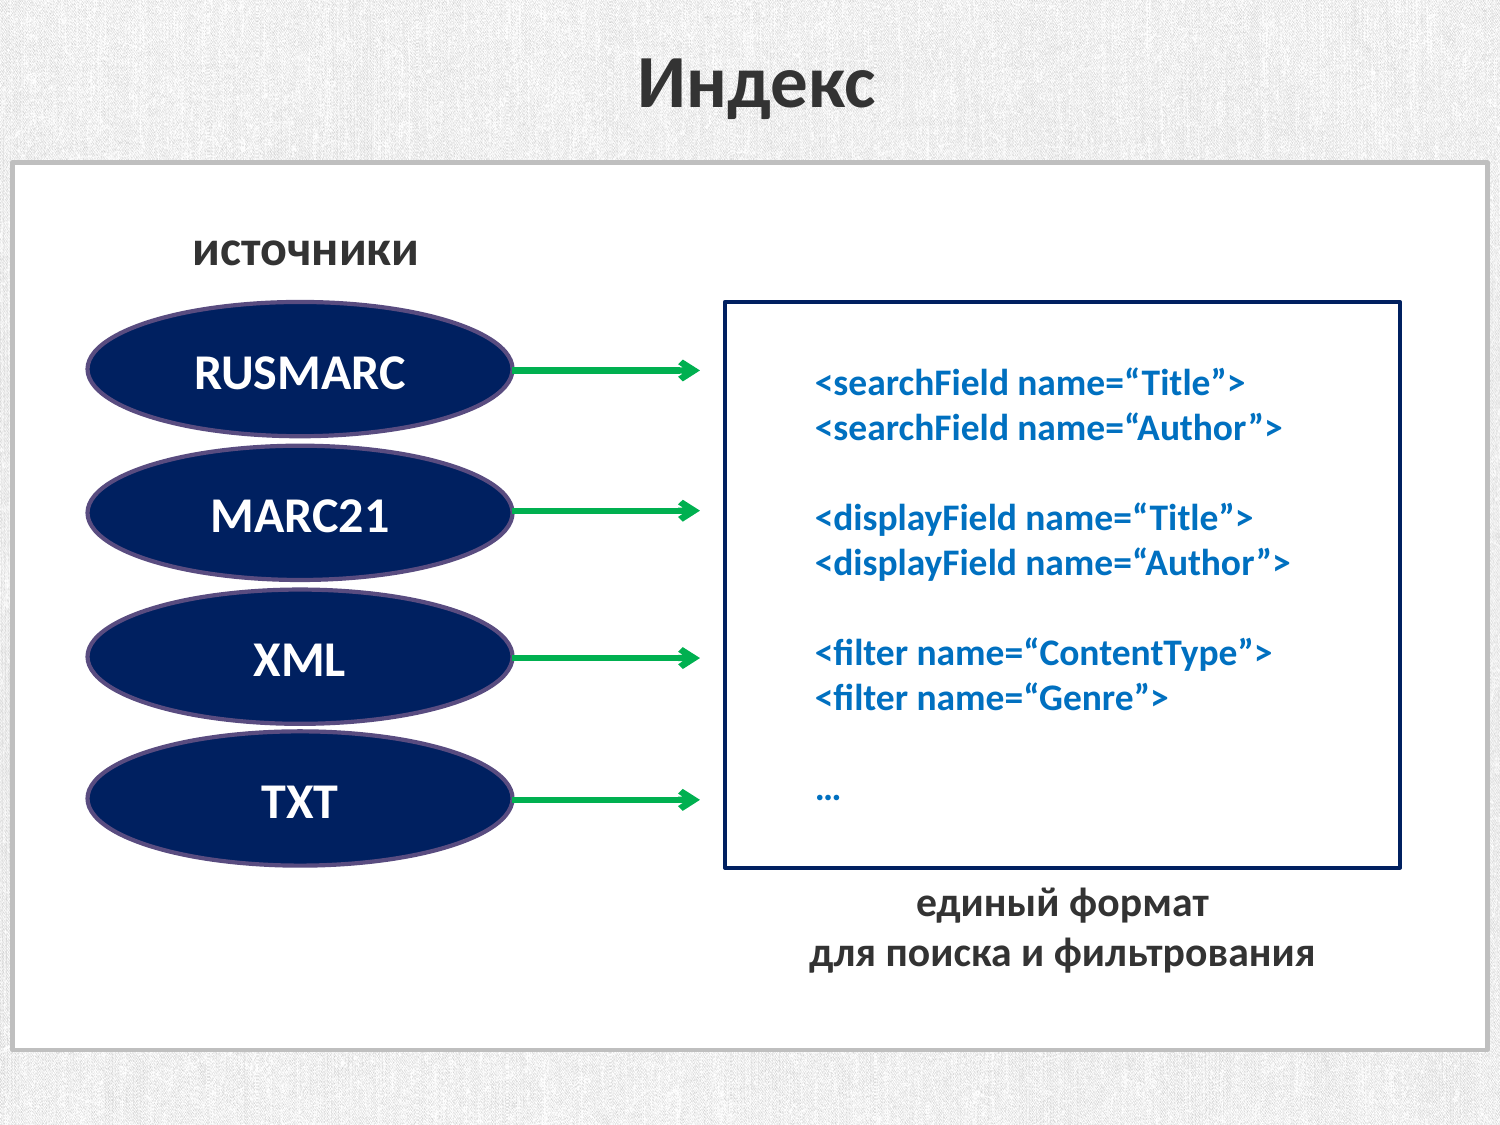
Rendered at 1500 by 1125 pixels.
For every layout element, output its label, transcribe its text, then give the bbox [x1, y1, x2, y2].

text_box XML [85, 587, 515, 726]
text_box источники [177, 207, 435, 283]
text_box [723, 300, 1402, 870]
text_box единый формат для поиска и фильтрования [724, 867, 1400, 983]
text_box <searchField name=“Title”> <searchField name=“Author”> <displayField name=“Title”> <displayField name=“Author”> <filter name=“ContentType”> <filter name=“Genre”> … [799, 350, 1325, 815]
title Индекс [19, 24, 1495, 150]
text_box RUSMARC [85, 299, 515, 439]
text_box MARC21 [85, 443, 515, 583]
text_box TXT [85, 729, 515, 868]
picture [0, 0, 1500, 1125]
